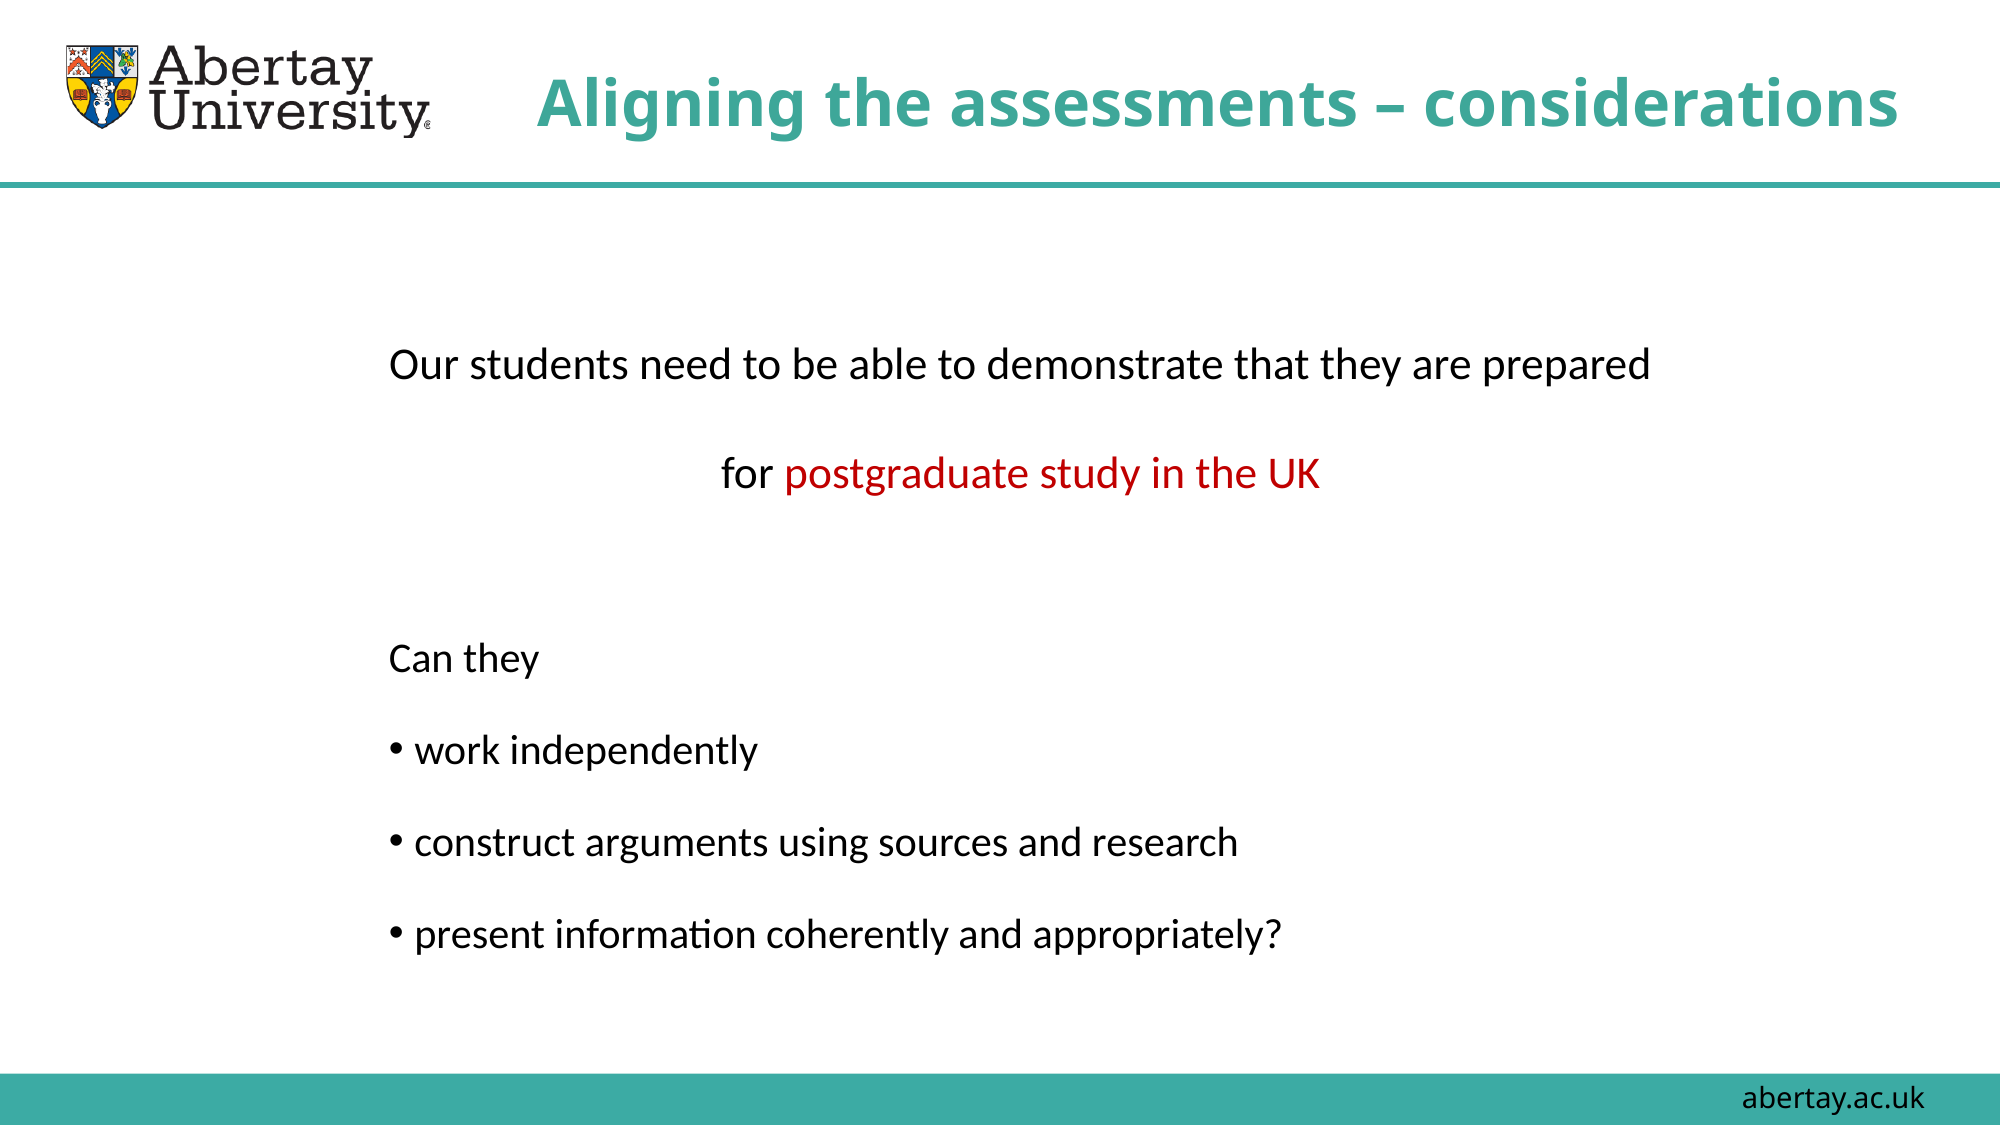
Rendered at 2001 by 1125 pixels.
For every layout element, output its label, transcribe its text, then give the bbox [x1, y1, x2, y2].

list Our students need to be able to demonstrate that they are prepared for postgraduate study in the UK Can they work independently construct arguments using sources and research present information coherently and appropriately? [373, 272, 1669, 970]
title Aligning the assessments – considerations [522, 44, 1947, 167]
